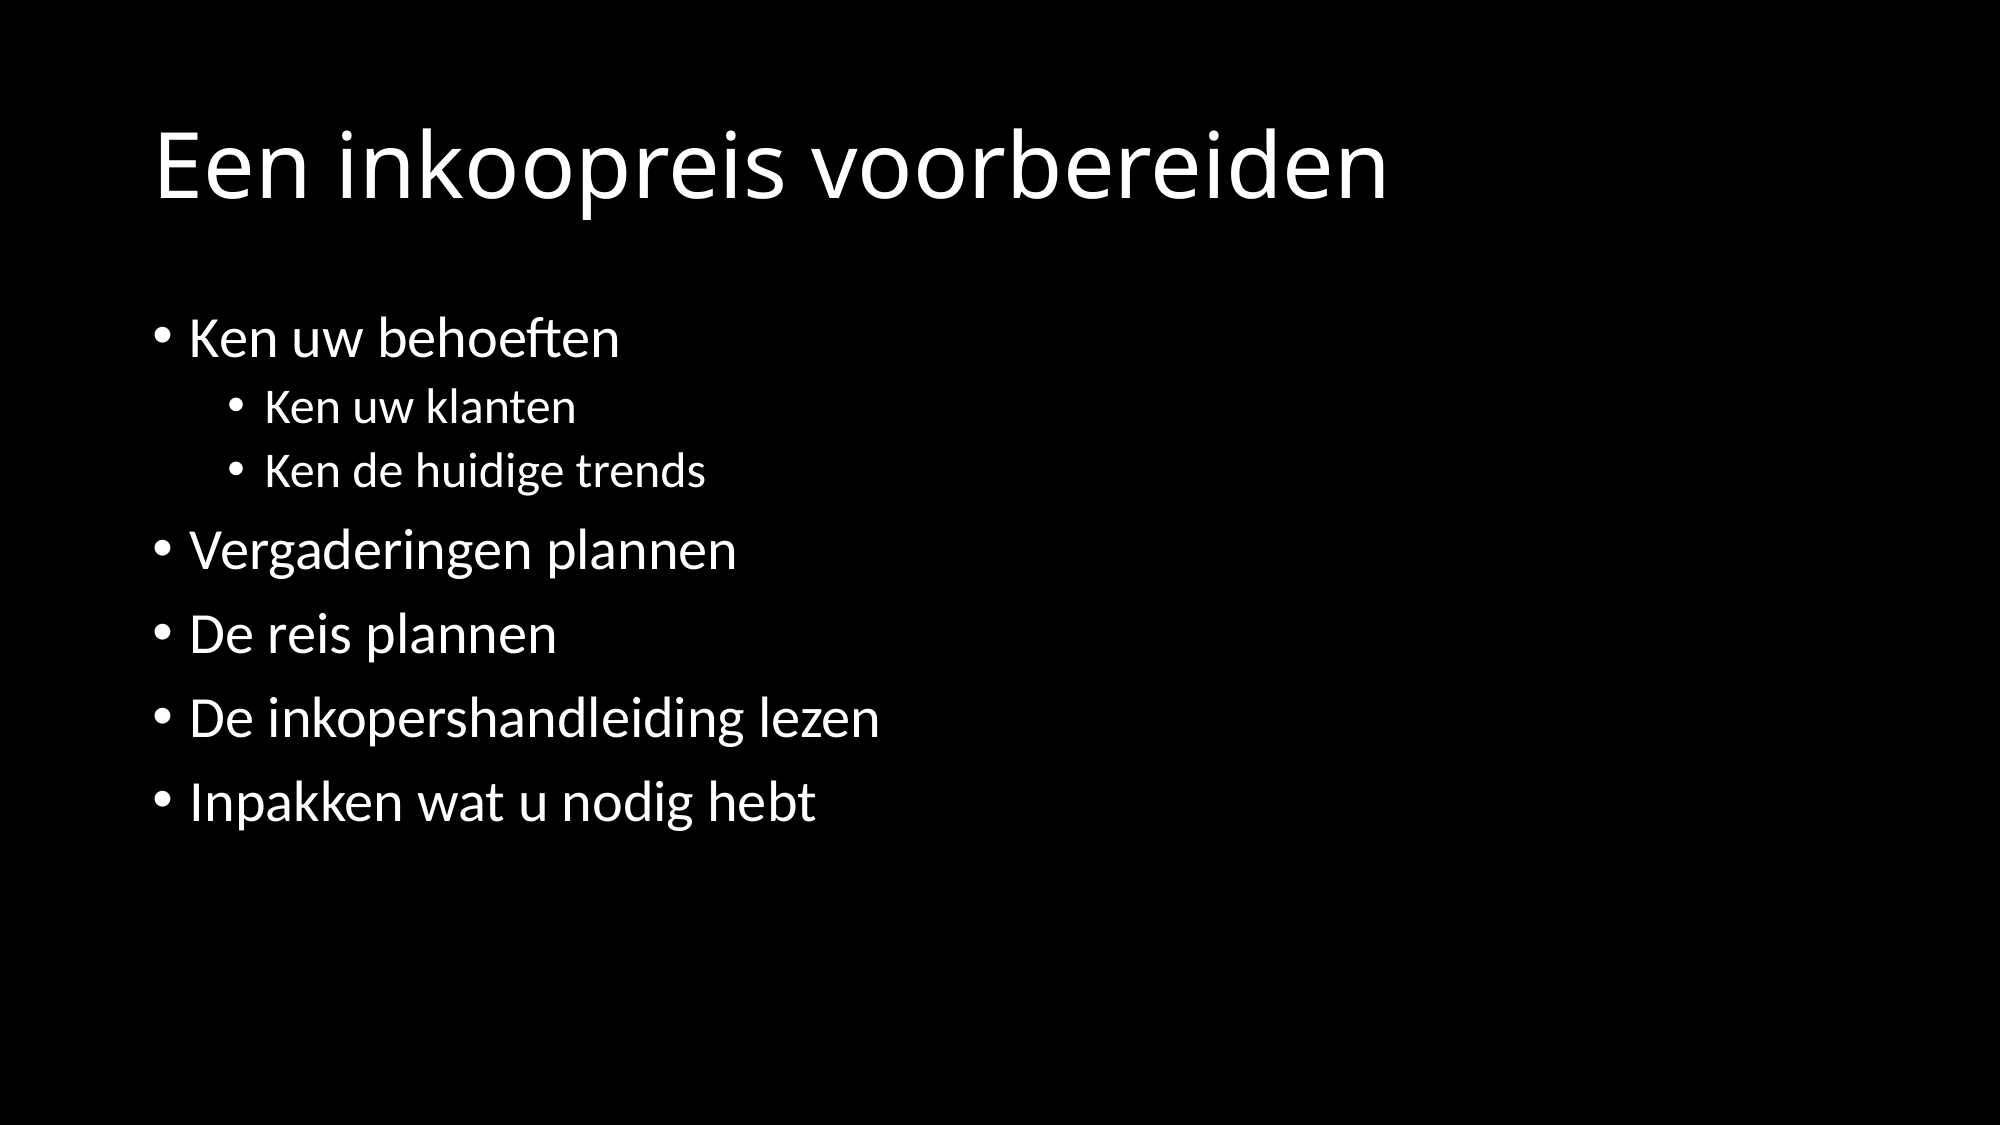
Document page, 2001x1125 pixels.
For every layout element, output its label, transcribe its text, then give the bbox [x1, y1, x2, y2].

list Ken uw behoeften Ken uw klanten Ken de huidige trends Vergaderingen plannen De reis plannen De inkopershandleiding lezen Inpakken wat u nodig hebt [137, 299, 1863, 1014]
title Een inkoopreis voorbereiden [137, 59, 1863, 278]
